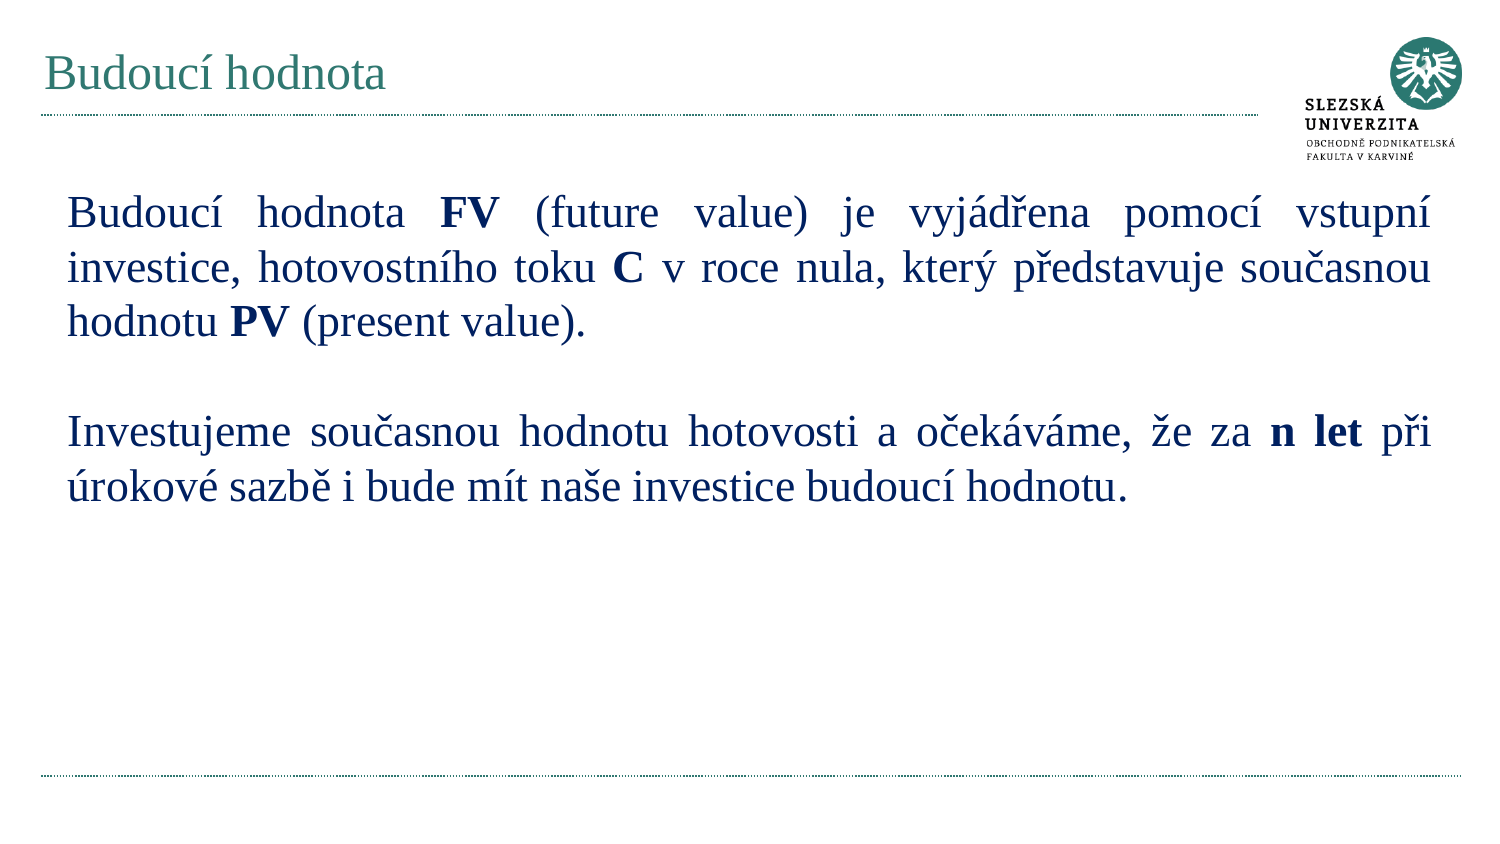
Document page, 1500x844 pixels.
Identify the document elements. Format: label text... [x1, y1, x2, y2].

picture [1305, 37, 1462, 160]
title Budoucí hodnota [29, 32, 668, 116]
list Budoucí hodnota FV (future value) je vyjádřena pomocí vstupní investice, hotovostního toku C v roce nula, který představuje současnou hodnotu PV (present value). Investujeme současnou hodnotu hotovosti a očekáváme, že za n let při úrokové sazbě i bude mít naše investice budoucí hodnotu. [53, 173, 1447, 729]
